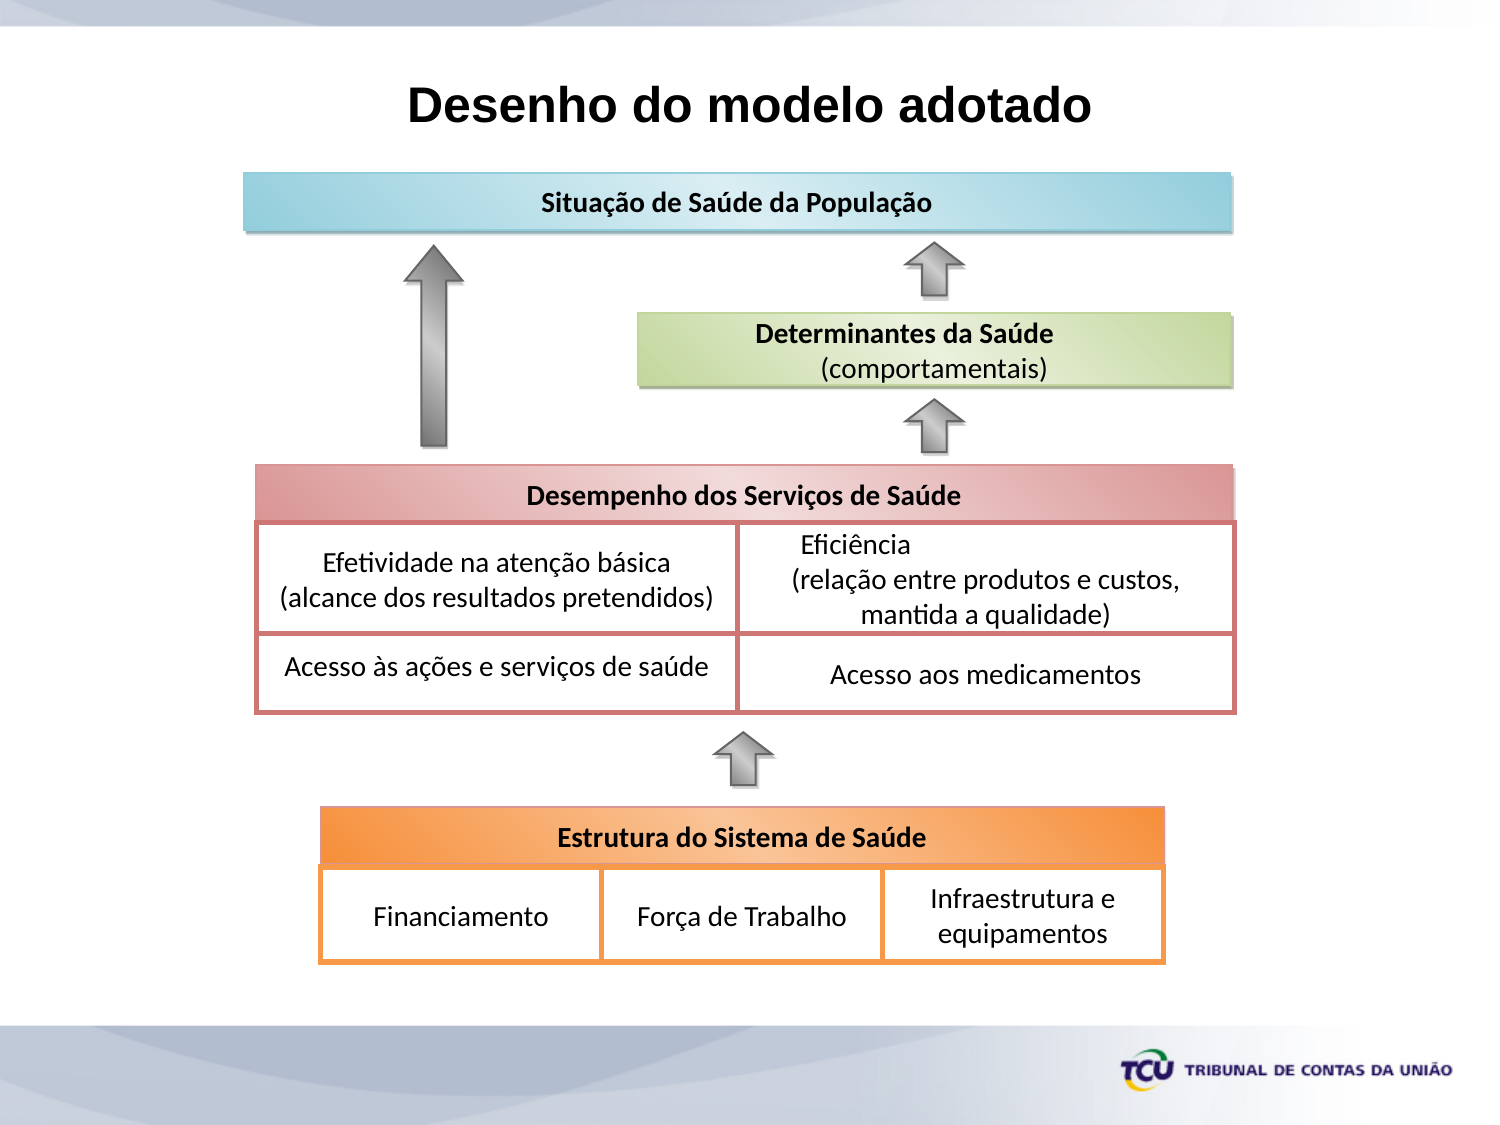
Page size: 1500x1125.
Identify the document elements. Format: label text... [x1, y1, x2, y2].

picture [0, 0, 1500, 1125]
title Desenho do modelo adotado [74, 44, 1426, 162]
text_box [243, 172, 1235, 963]
